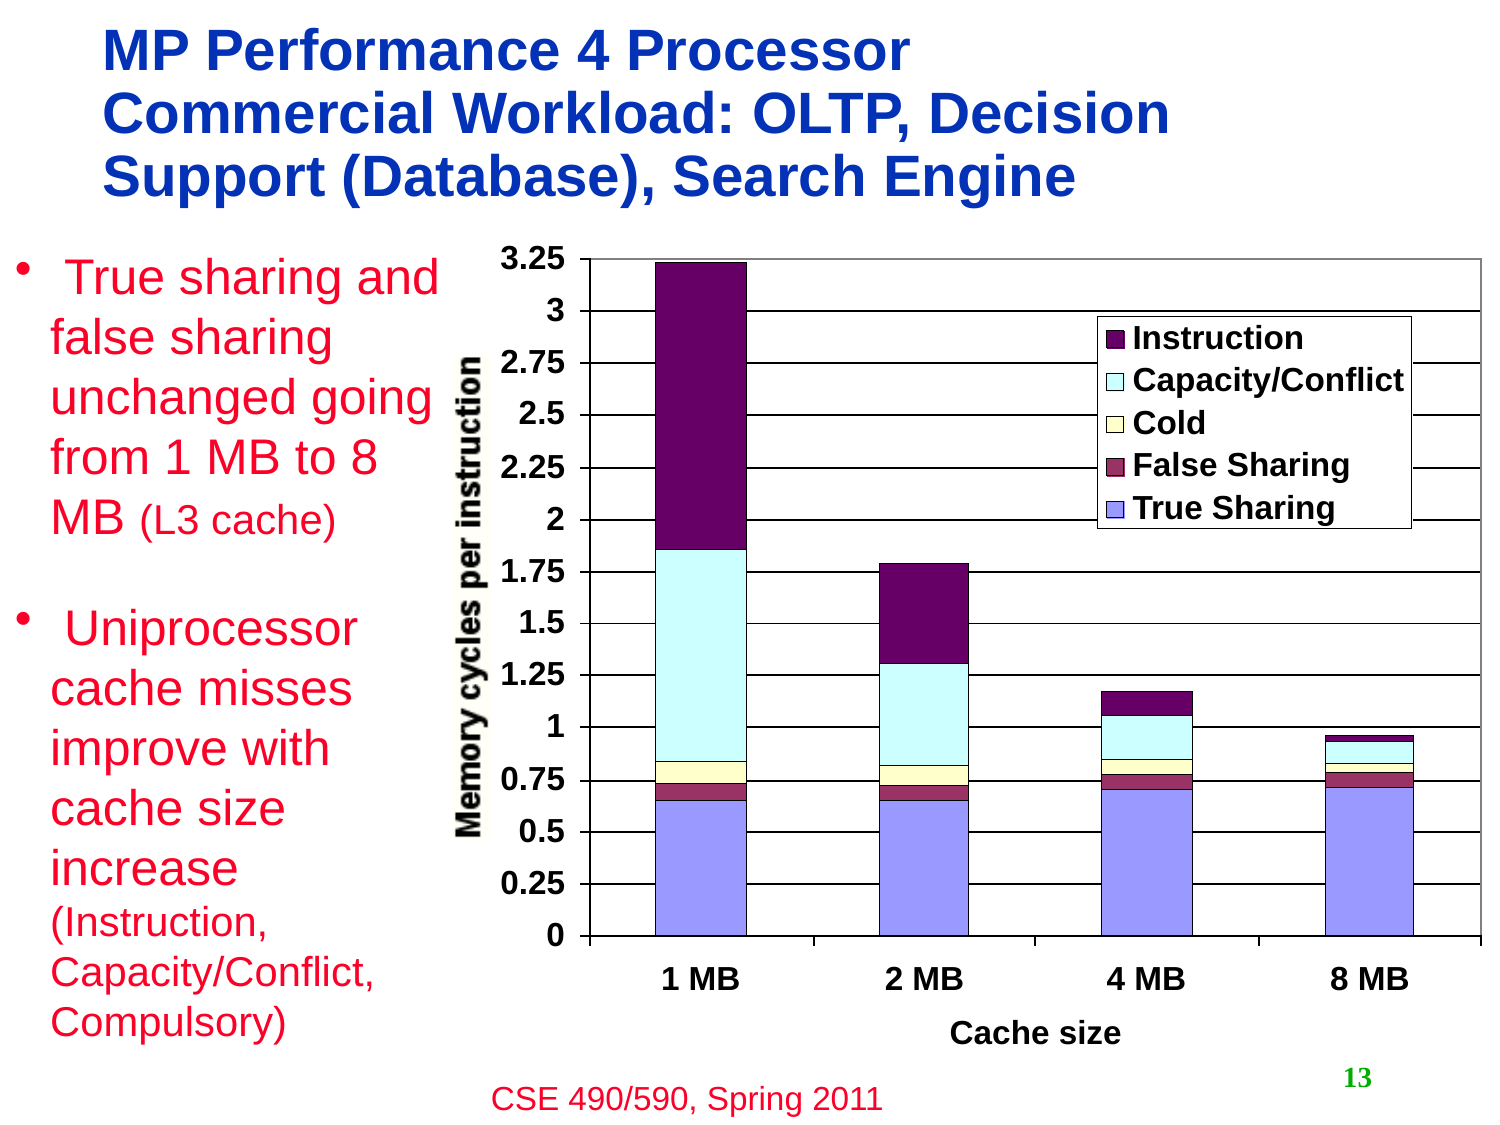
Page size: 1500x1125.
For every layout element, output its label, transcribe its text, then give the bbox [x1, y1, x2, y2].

title MP Performance 4 Processor Commercial Workload: OLTP, Decision Support (Database), Search Engine [87, 20, 1426, 209]
slide_number 13 [1074, 1080, 1388, 1101]
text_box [437, 208, 1500, 1072]
text_box True sharing and false sharing unchanged going from 1 MB to 8 MB (L3 cache) Uniprocessor cache misses improve with cache size increase (Instruction, Capacity/Conflict, Compulsory) [0, 237, 466, 1105]
